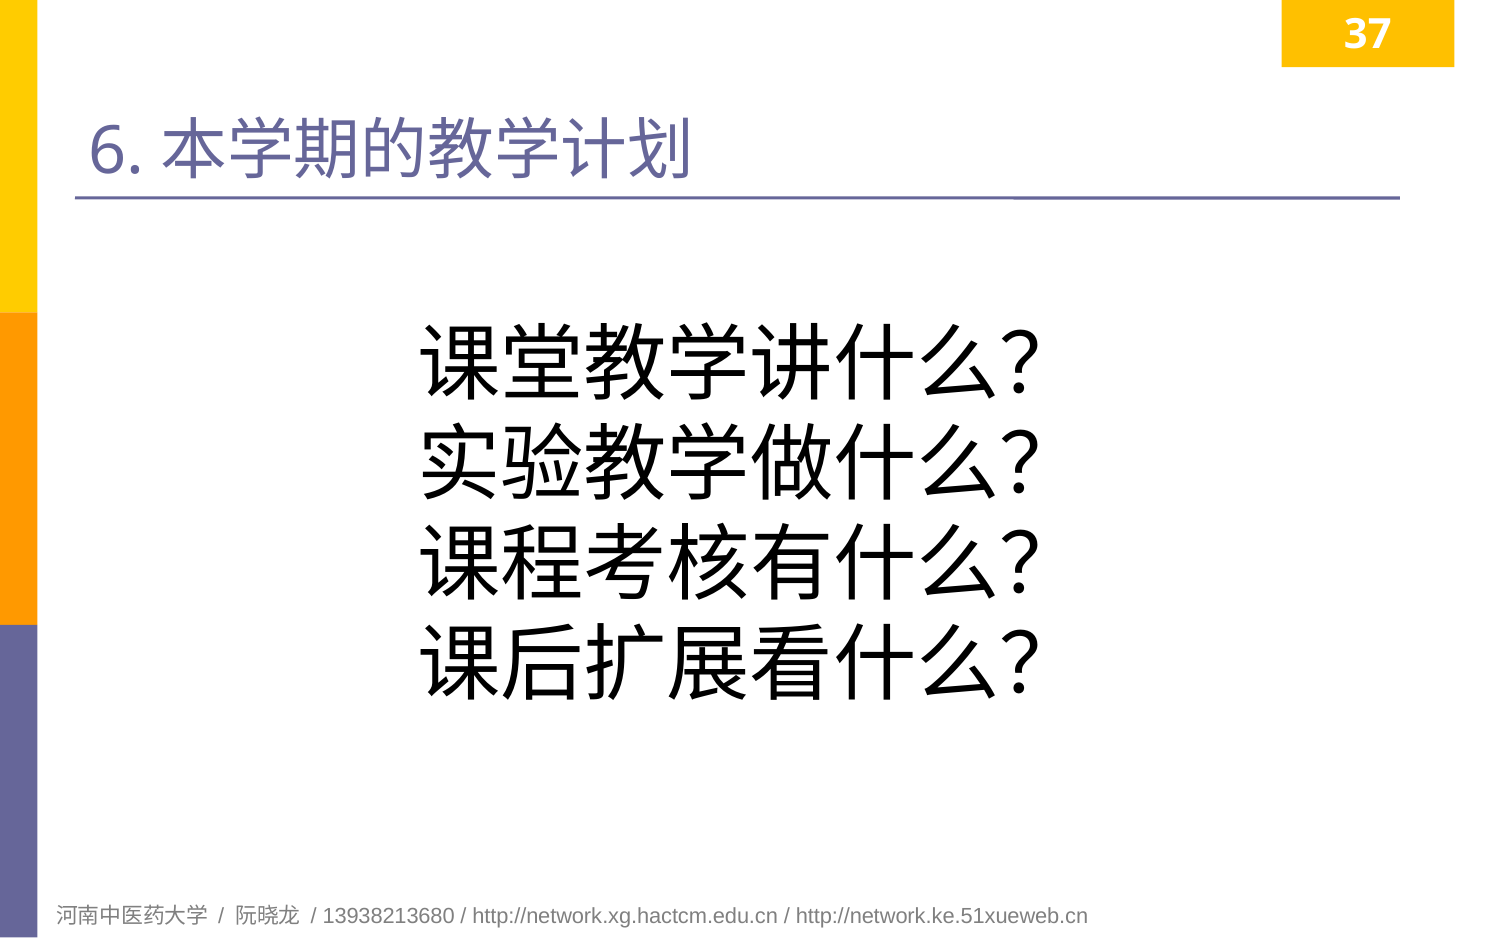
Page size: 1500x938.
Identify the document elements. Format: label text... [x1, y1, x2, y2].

text_box 课堂教学讲什么？ 实验教学做什么？ 课程考核有什么？ 课后扩展看什么？ [377, 303, 1122, 718]
slide_number 37 [1281, 0, 1455, 68]
title 6.本学期的教学计划 [75, 37, 1425, 194]
